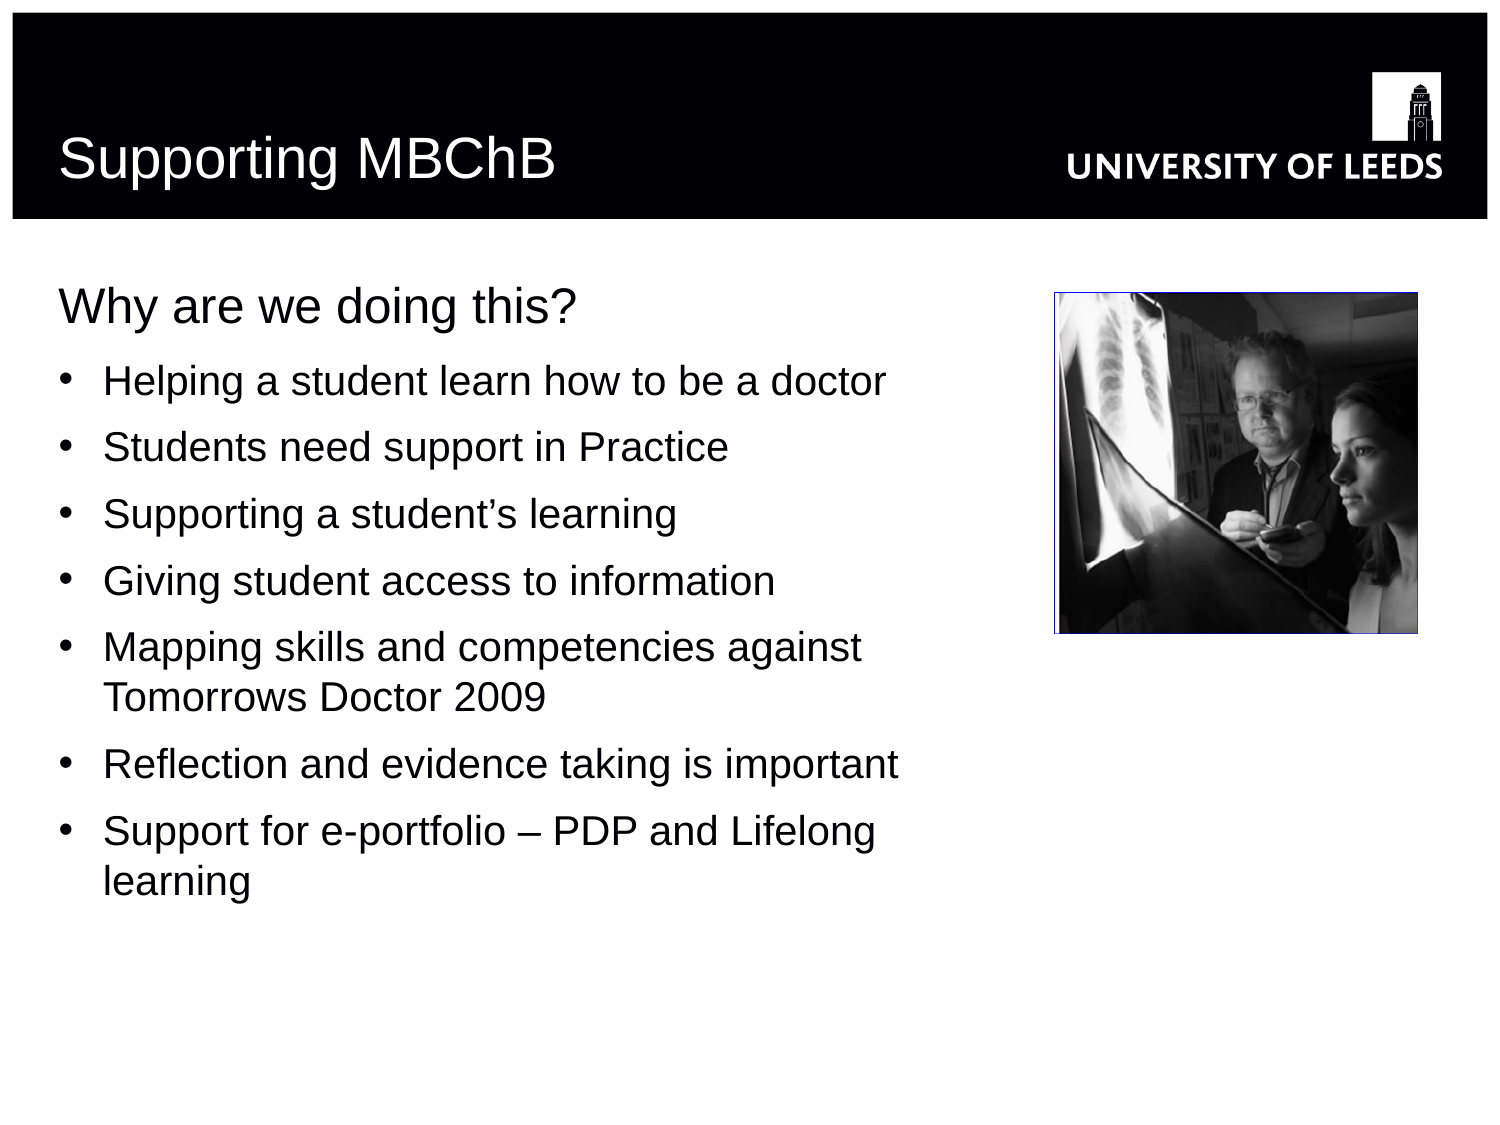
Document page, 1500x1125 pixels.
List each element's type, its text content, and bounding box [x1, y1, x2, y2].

picture [1054, 292, 1419, 634]
title Supporting MBChB [58, 69, 859, 191]
picture [1068, 72, 1442, 179]
list Why are we doing this? Helping a student learn how to be a doctor Students need support in Practice Supporting a student’s learning Giving student access to information Mapping skills and competencies against Tomorrows Doctor 2009 Reflection and evidence taking is important Support for e-portfolio – PDP and Lifelong learning [58, 272, 927, 1044]
